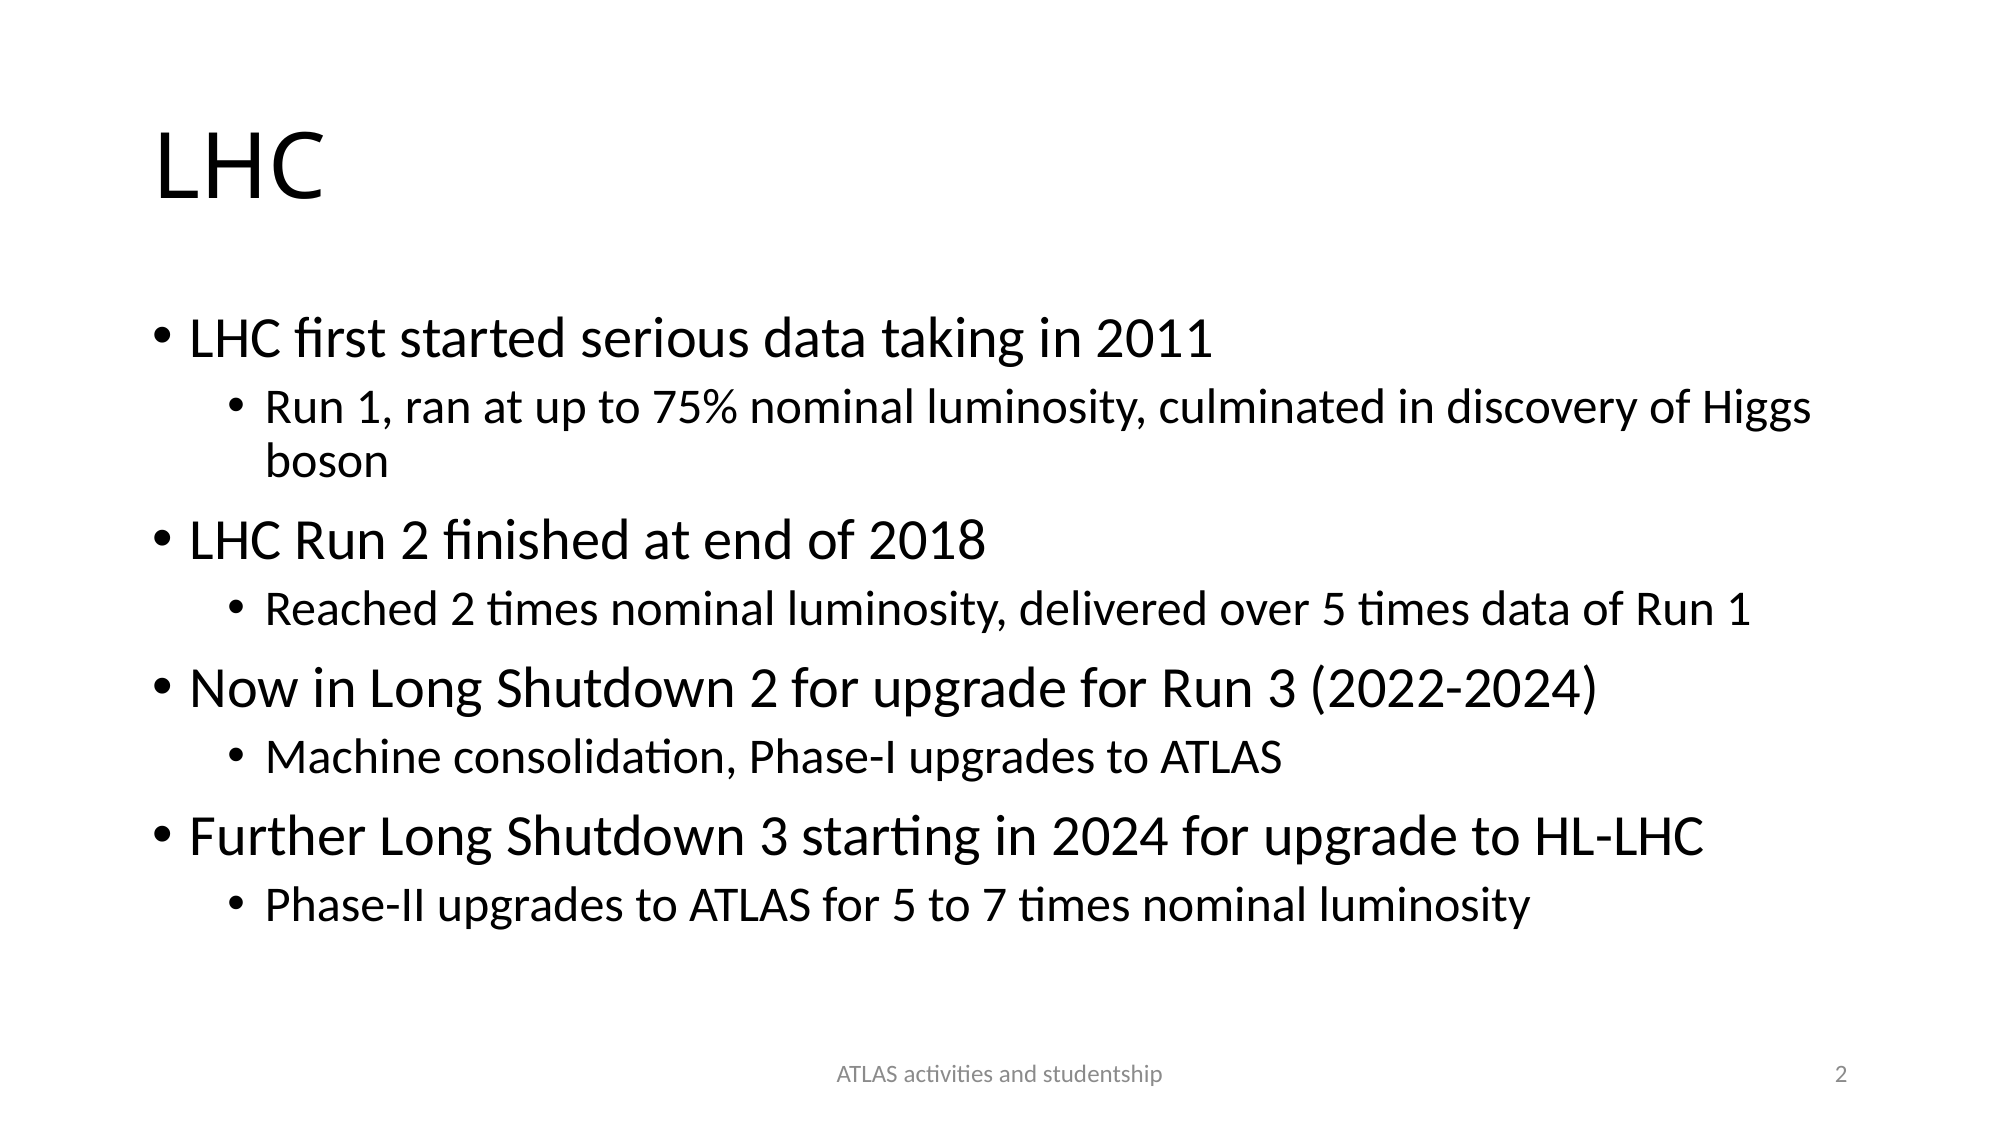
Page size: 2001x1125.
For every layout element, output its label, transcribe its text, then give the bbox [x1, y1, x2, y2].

title LHC [137, 59, 1863, 278]
footer ATLAS activities and studentship [662, 1042, 1338, 1103]
list LHC first started serious data taking in 2011 Run 1, ran at up to 75% nominal luminosity, culminated in discovery of Higgs boson LHC Run 2 finished at end of 2018 Reached 2 times nominal luminosity, delivered over 5 times data of Run 1 Now in Long Shutdown 2 for upgrade for Run 3 (2022-2024) Machine consolidation, Phase-I upgrades to ATLAS Further Long Shutdown 3 starting in 2024 for upgrade to HL-LHC Phase-II upgrades to ATLAS for 5 to 7 times nominal luminosity [137, 299, 1863, 1014]
slide_number 2 [1412, 1042, 1863, 1103]
